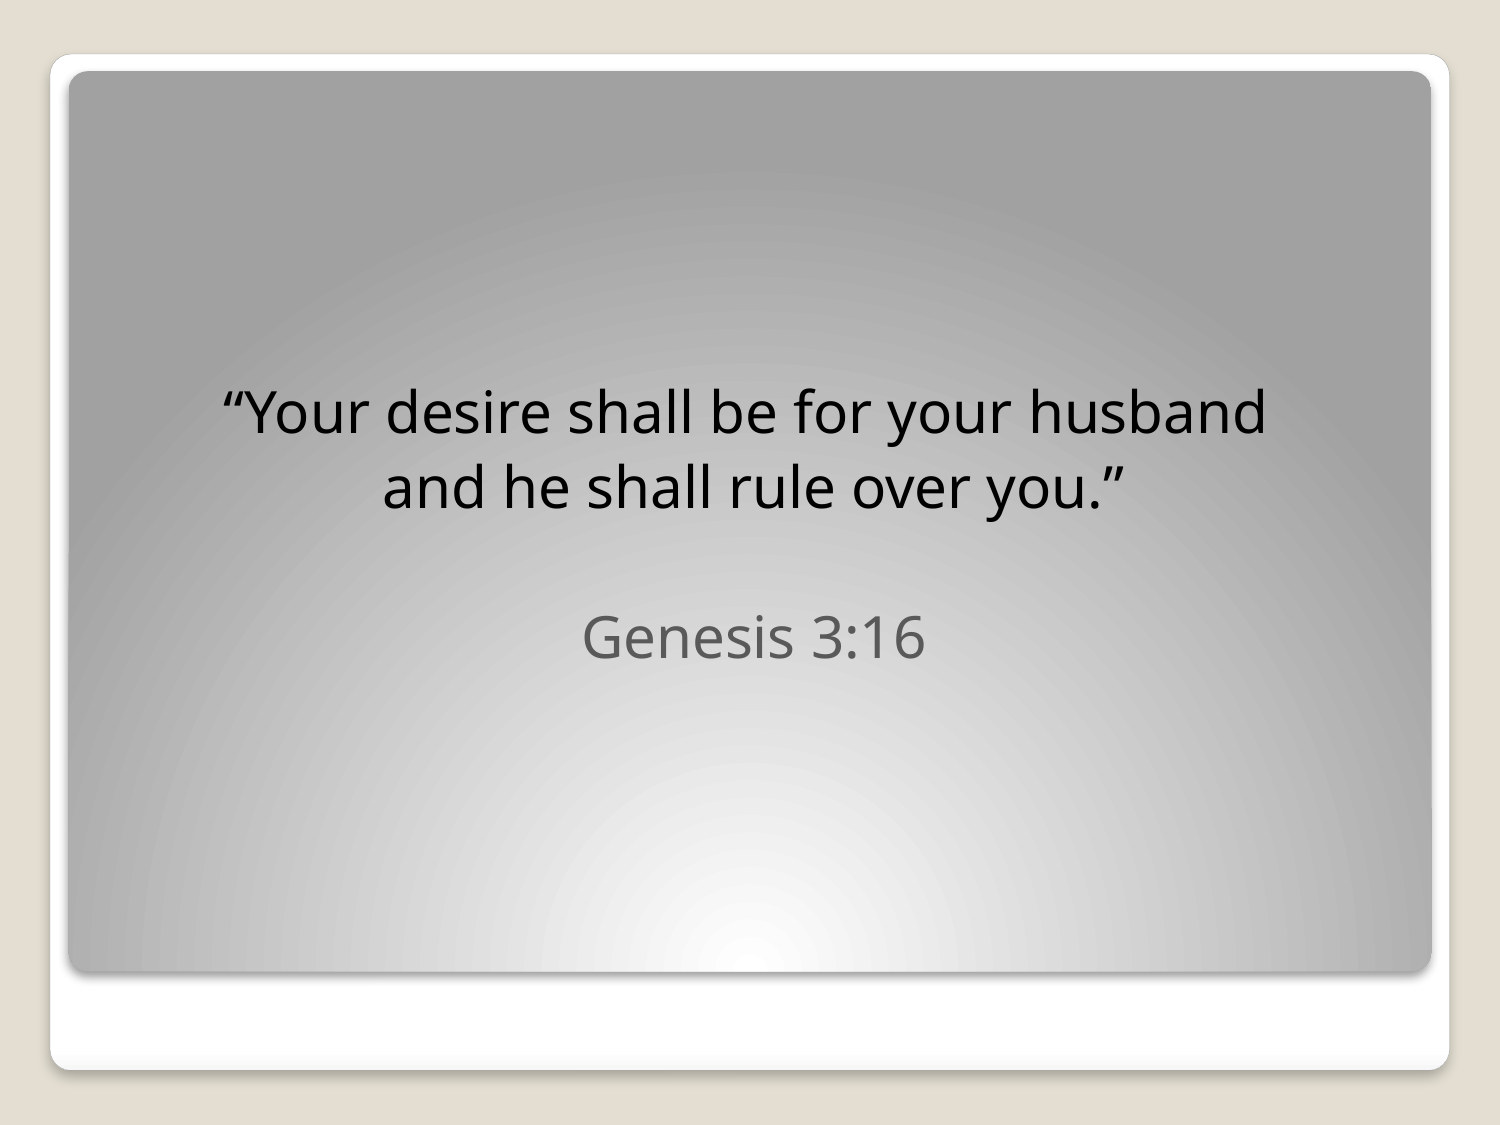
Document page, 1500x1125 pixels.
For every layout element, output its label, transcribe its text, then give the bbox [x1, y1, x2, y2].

list “Your desire shall be for your husband and he shall rule over you.” Genesis 3:16 [75, 324, 1418, 788]
